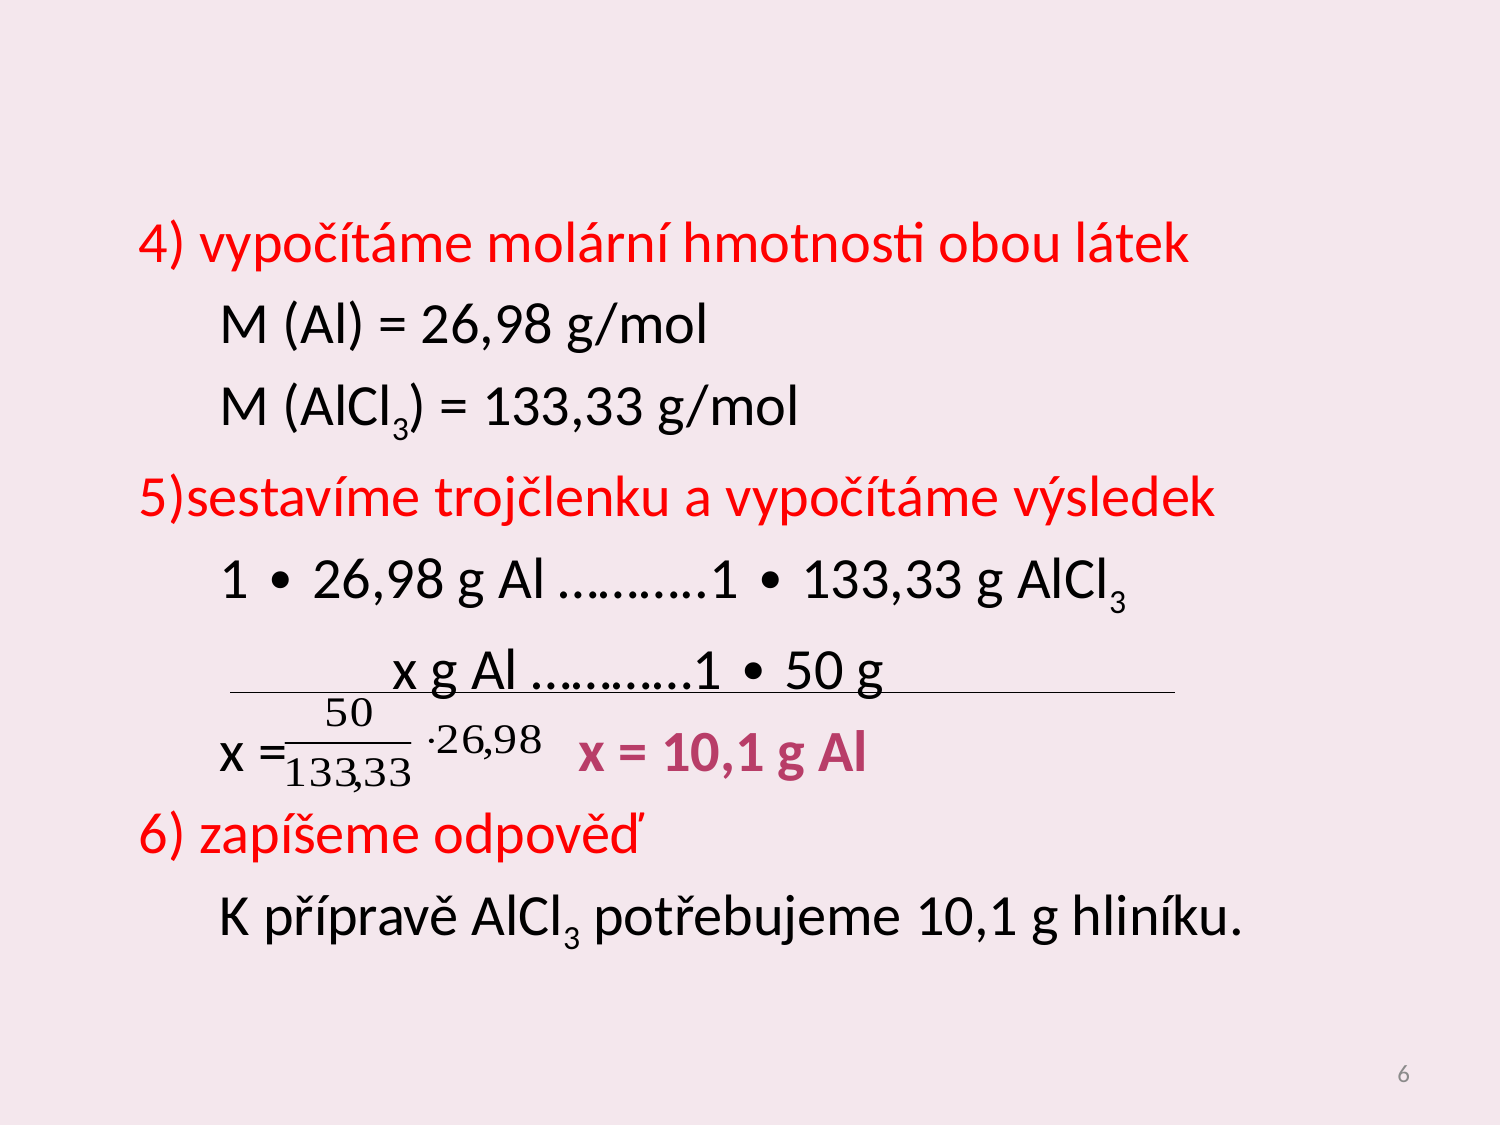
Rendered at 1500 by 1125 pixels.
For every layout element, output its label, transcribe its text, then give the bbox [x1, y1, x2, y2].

list 4) vypočítáme molární hmotnosti obou látek M (Al) = 26,98 g/mol M (AlCl3) = 133,33 g/mol 5)sestavíme trojčlenku a vypočítáme výsledek 1 ∙ 26,98 g Al ………..1 ∙ 133,33 g AlCl3 x g Al …………1 ∙ 50 g x = x = 10,1 g Al 6) zapíšeme odpověď K přípravě AlCl3 potřebujeme 10,1 g hliníku. [123, 196, 1437, 1053]
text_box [277, 686, 550, 803]
slide_number 6 [1074, 1042, 1425, 1103]
